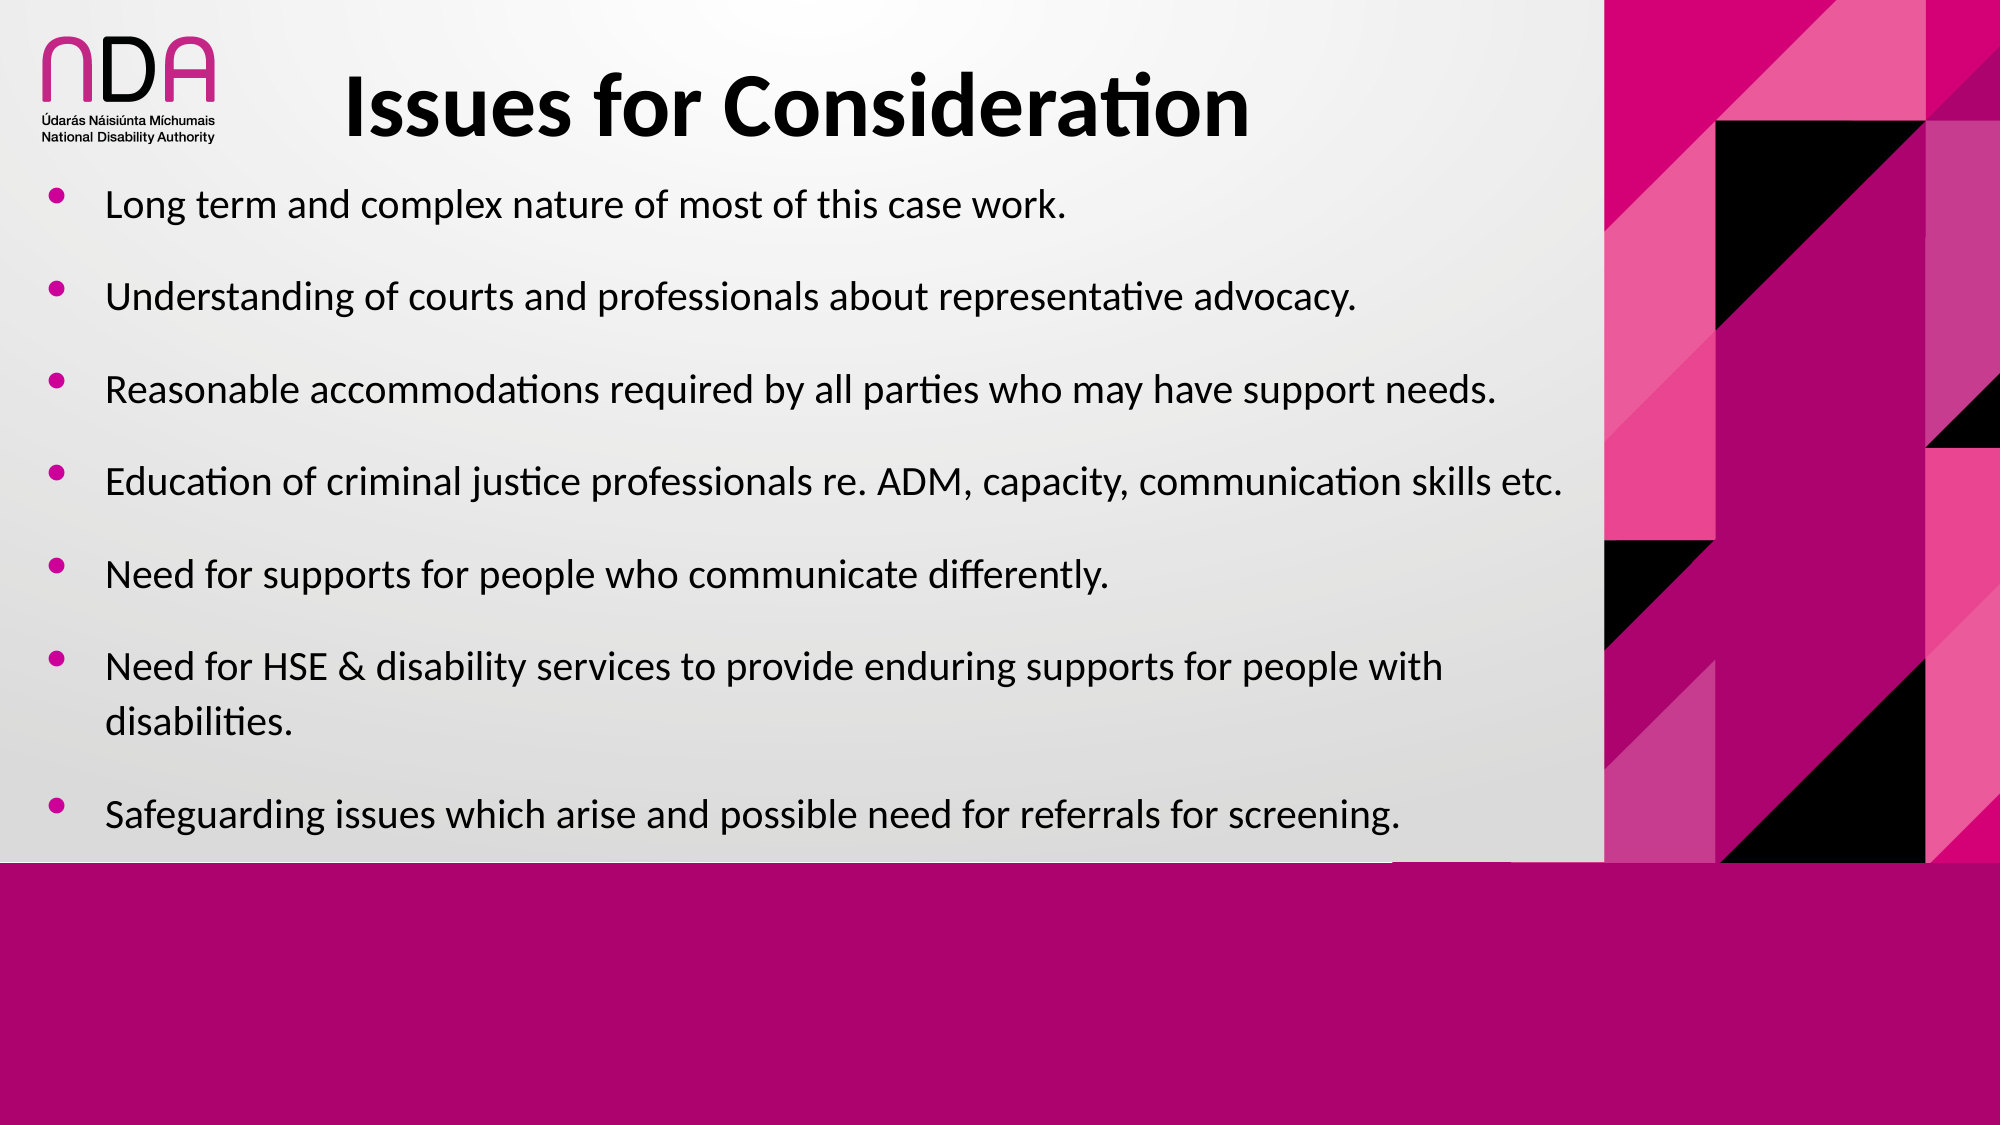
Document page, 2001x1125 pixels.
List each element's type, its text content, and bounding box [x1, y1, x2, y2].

subtitle Long term and complex nature of most of this case work. Understanding of courts and professionals about representative advocacy. Reasonable accommodations required by all parties who may have support needs. Education of criminal justice professionals re. ADM, capacity, communication skills etc. Need for supports for people who communicate differently. Need for HSE & disability services to provide enduring supports for people with disabilities. Safeguarding issues which arise and possible need for referrals for screening. [33, 164, 1599, 904]
title Issues for Consideration [0, 28, 1618, 164]
picture [0, 0, 2000, 1125]
